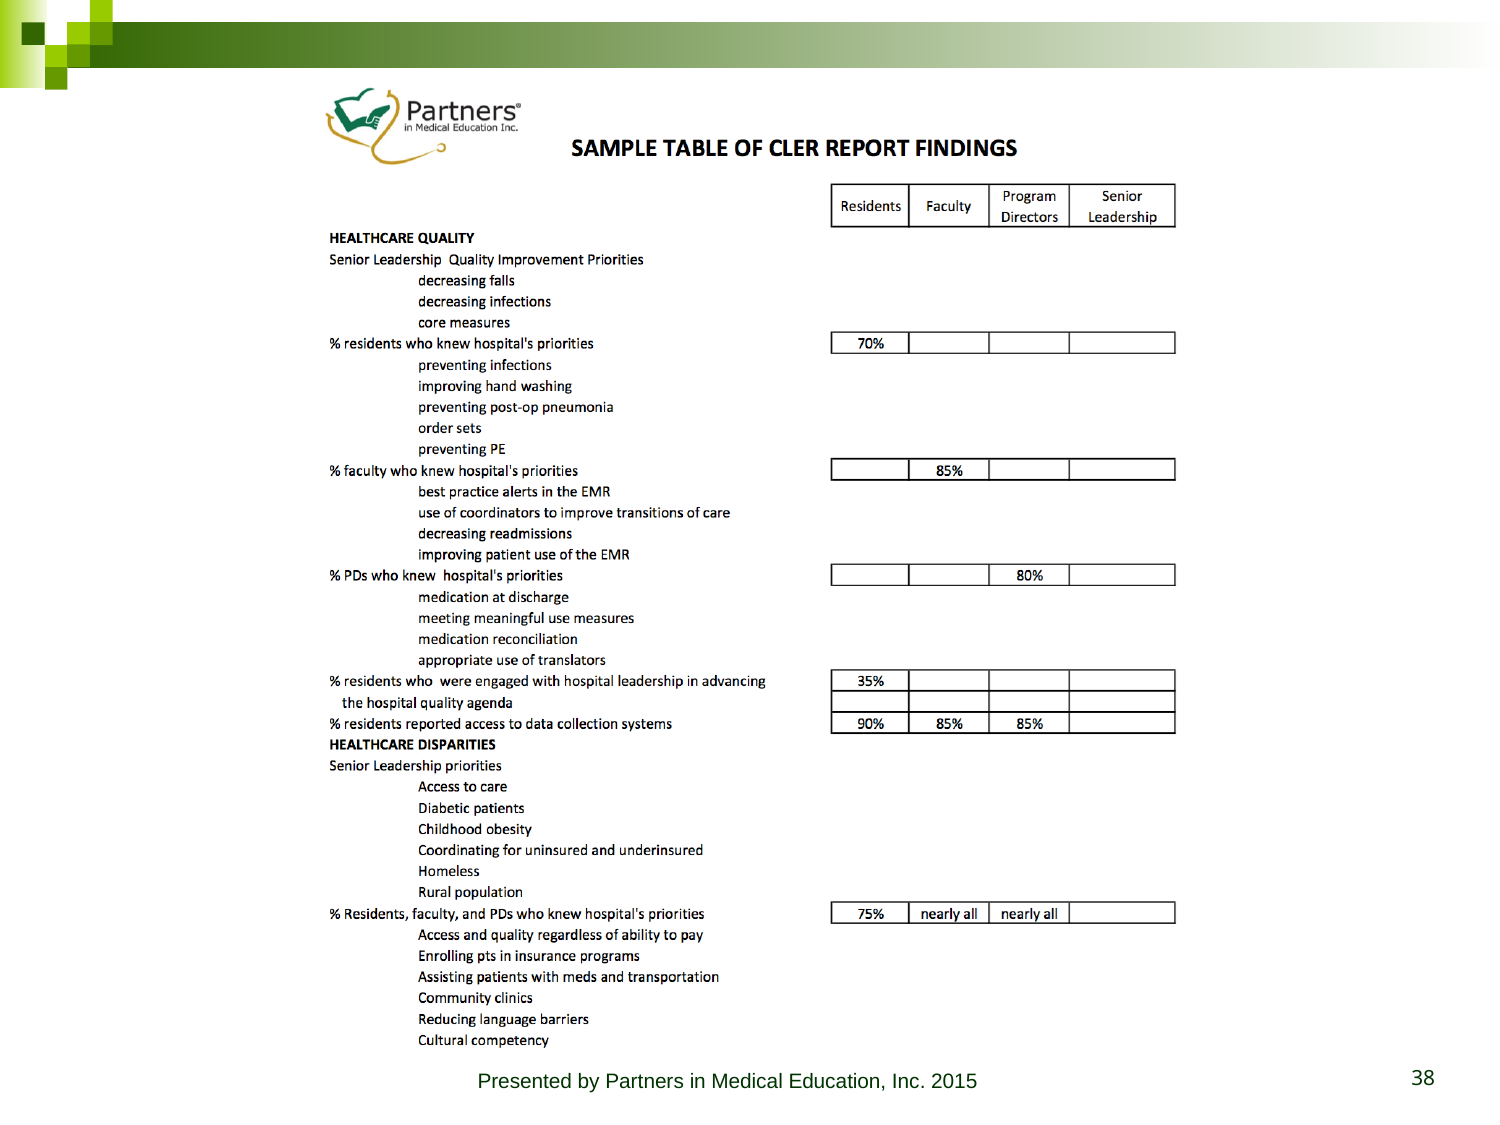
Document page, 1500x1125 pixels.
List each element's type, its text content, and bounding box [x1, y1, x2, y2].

footer Presented by Partners in Medical Education, Inc. 2015 [462, 1071, 1076, 1101]
slide_number 38 [1099, 1024, 1451, 1101]
picture [312, 76, 1190, 1063]
